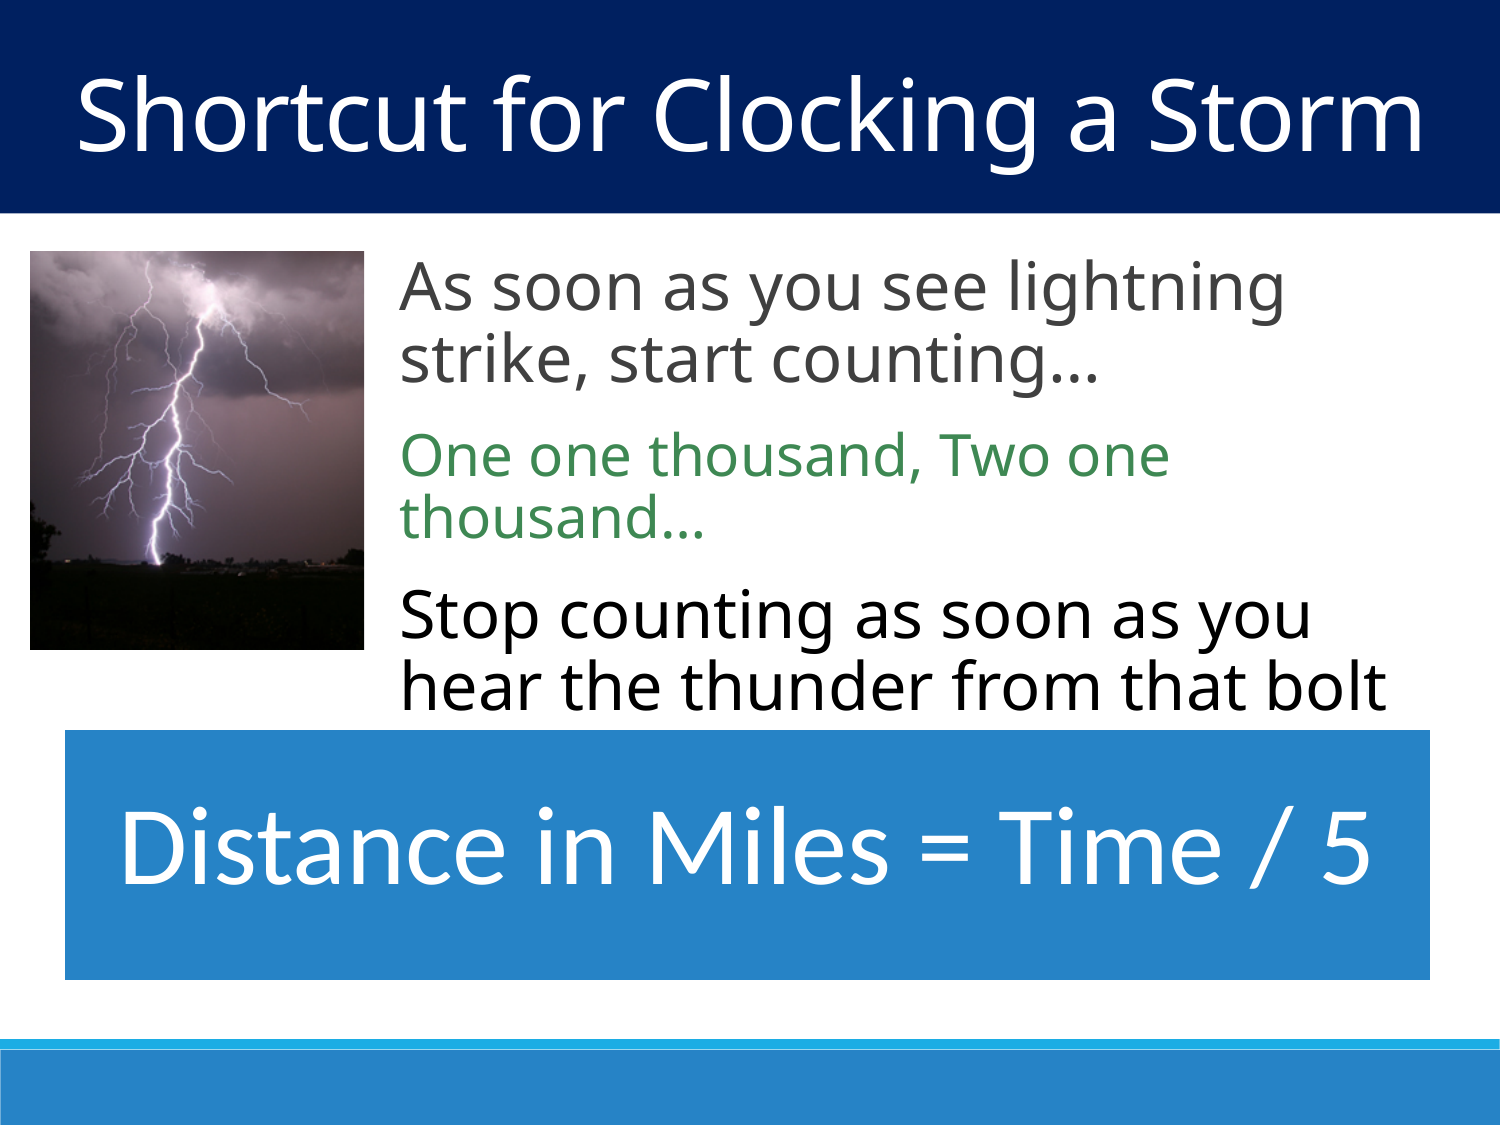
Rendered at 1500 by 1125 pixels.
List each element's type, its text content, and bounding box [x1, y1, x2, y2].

text_box As soon as you see lightning strike, start counting… One one thousand, Two one thousand… Stop counting as soon as you hear the thunder from that bolt of lightning [384, 245, 1450, 573]
table_header Distance in Miles = Time / 5 [65, 730, 1430, 980]
picture [29, 250, 365, 651]
text_box Shortcut for Clocking a Storm [4, 62, 1500, 189]
text_box [0, 0, 1500, 215]
